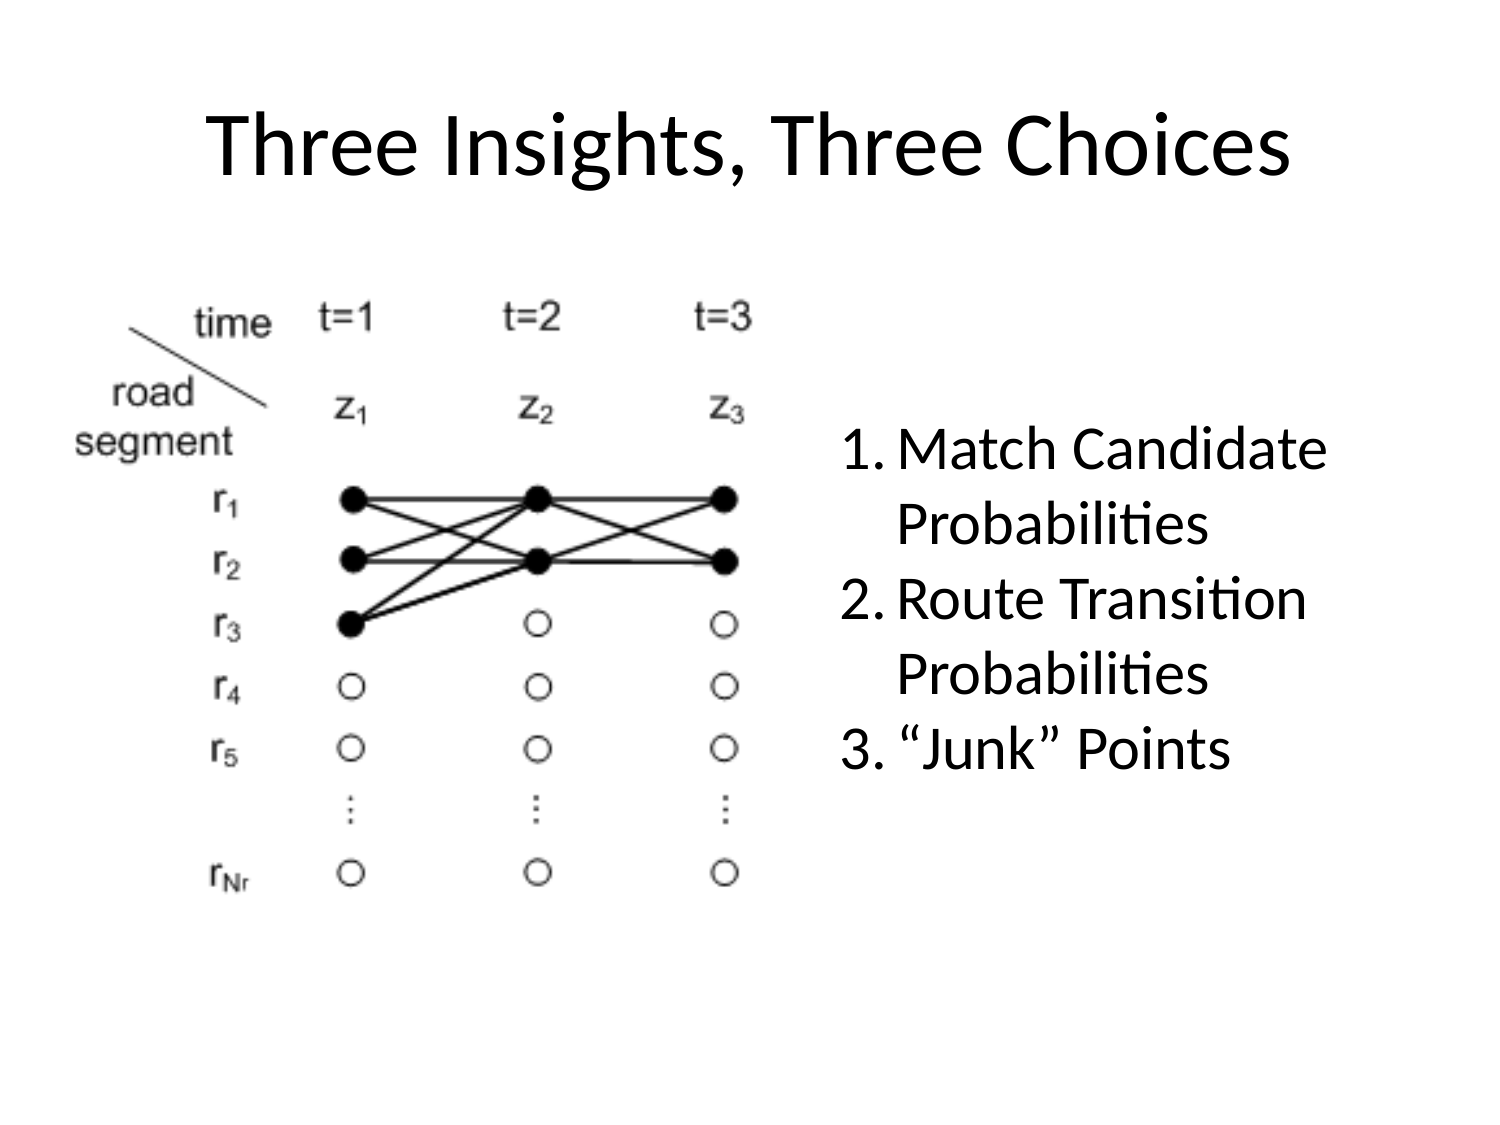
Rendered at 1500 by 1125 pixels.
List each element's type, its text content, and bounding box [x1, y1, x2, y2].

picture [74, 287, 769, 901]
title Three Insights, Three Choices [75, 45, 1425, 233]
text_box Match Candidate Probabilities Route Transition Probabilities “Junk” Points [825, 399, 1463, 790]
